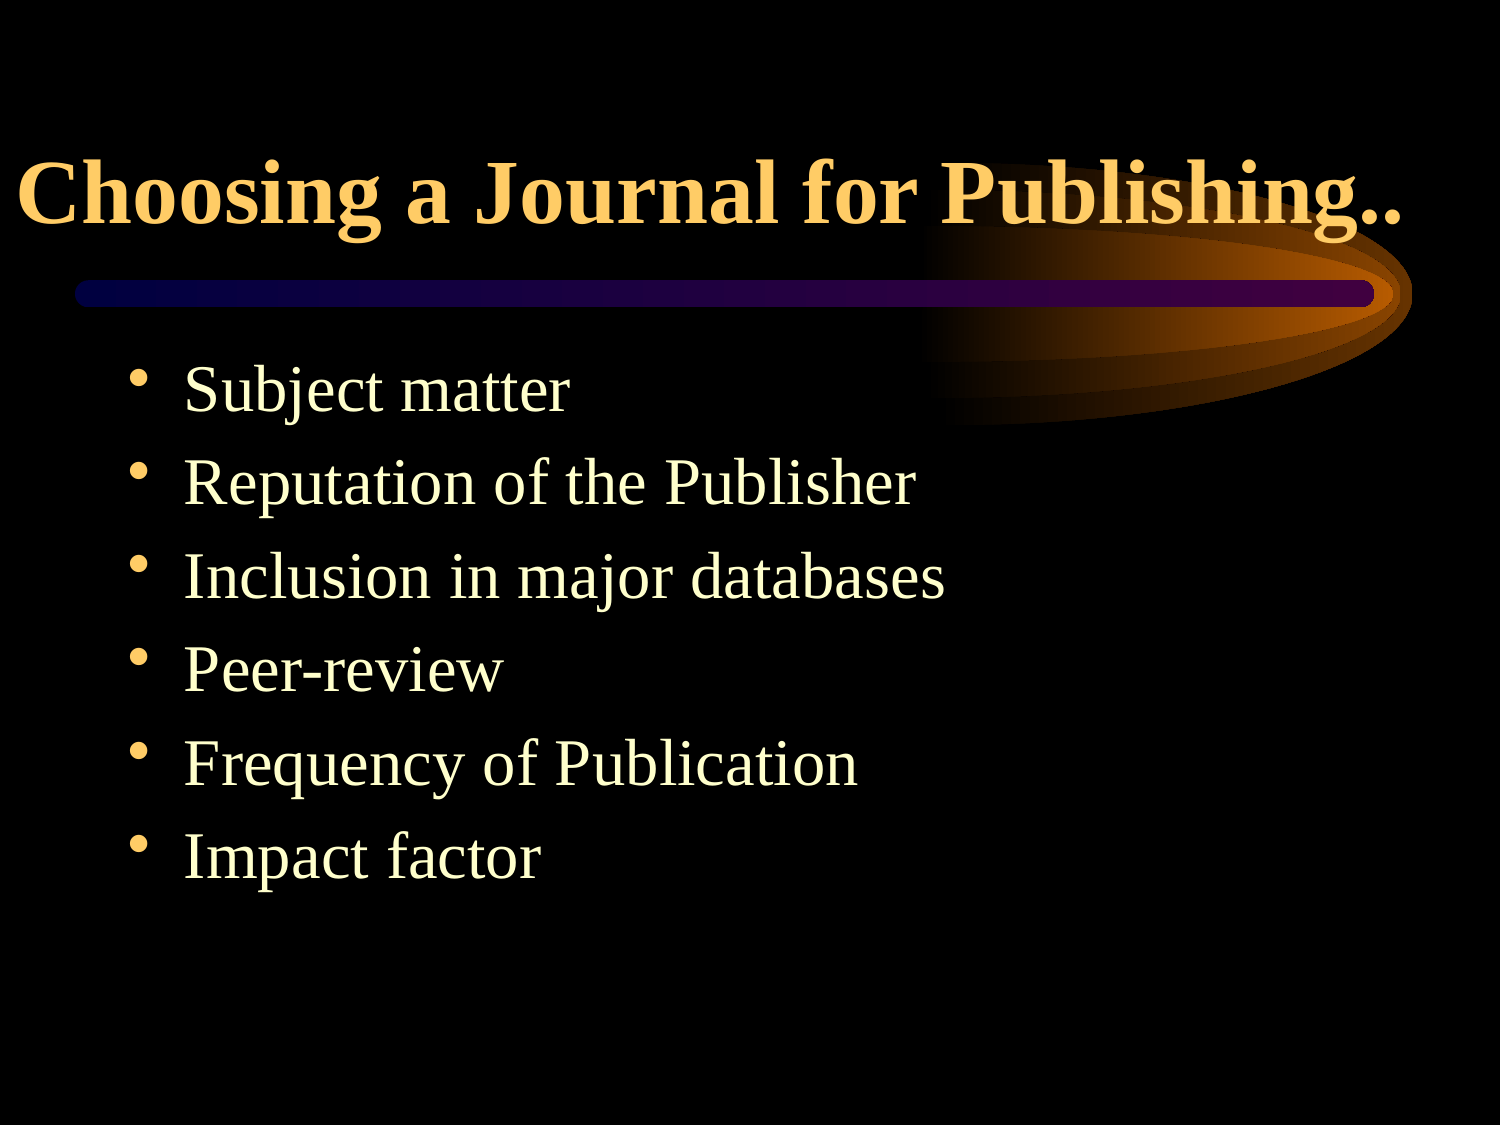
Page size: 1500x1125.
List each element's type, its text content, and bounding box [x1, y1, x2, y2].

title Choosing a Journal for Publishing.. [0, 62, 1500, 251]
list Subject matter Reputation of the Publisher Inclusion in major databases Peer-review Frequency of Publication Impact factor [112, 337, 1388, 1013]
